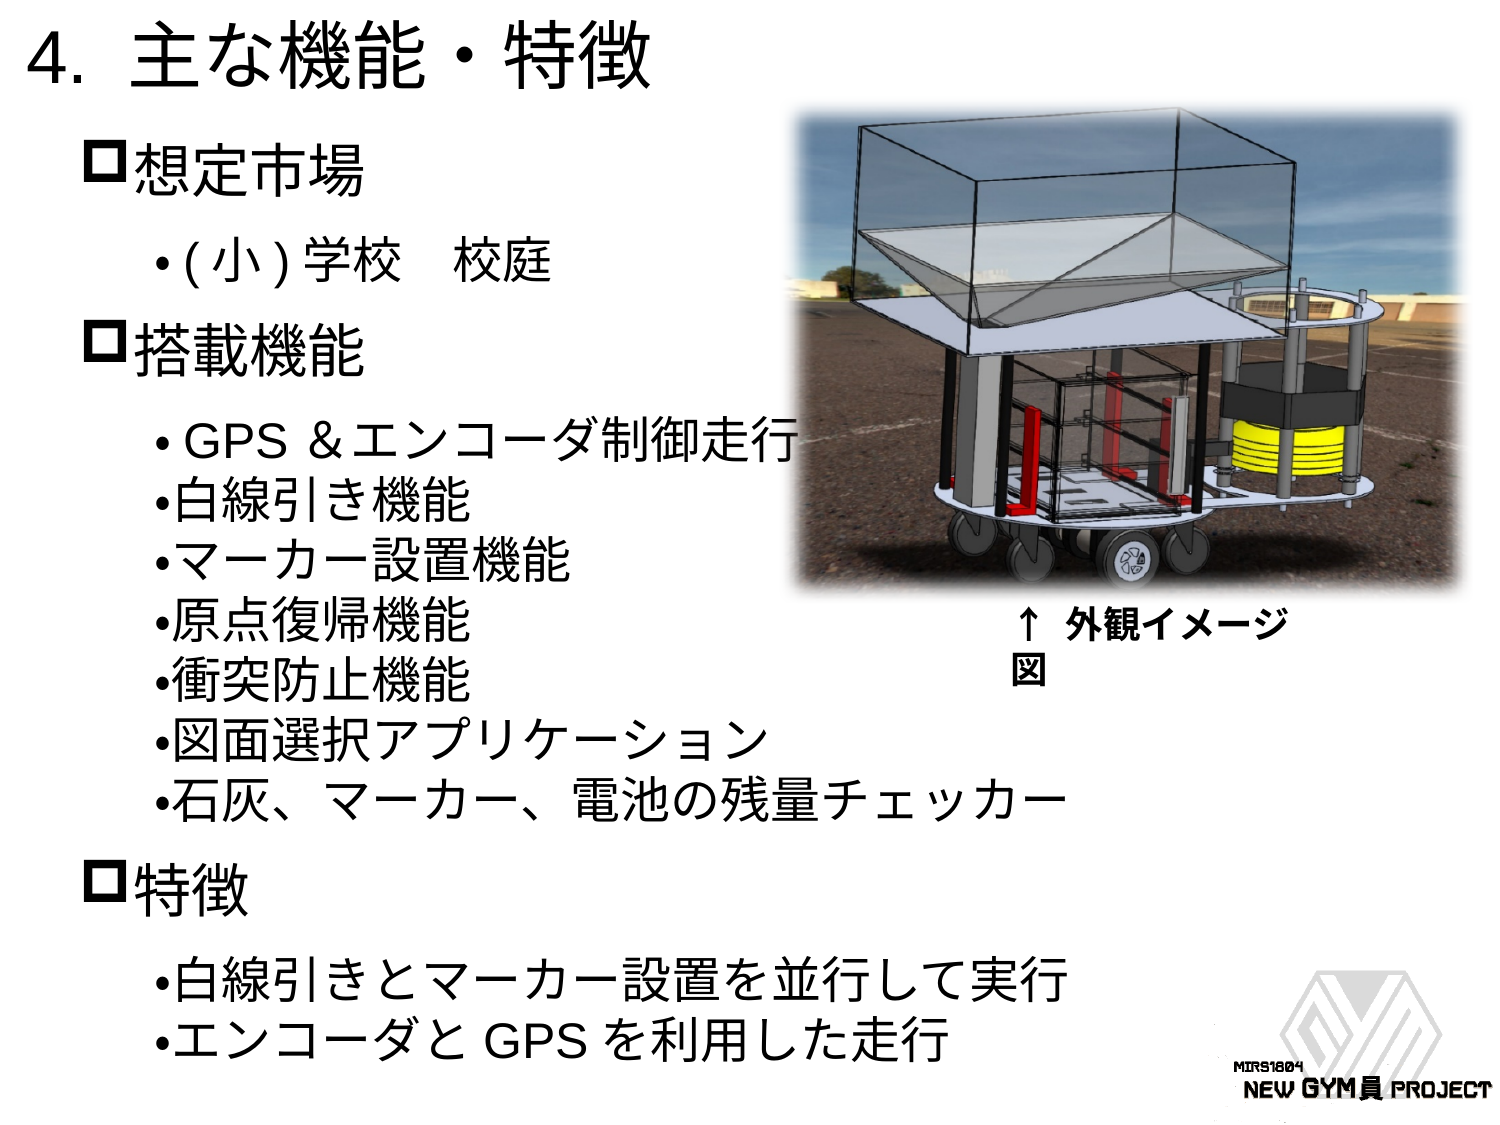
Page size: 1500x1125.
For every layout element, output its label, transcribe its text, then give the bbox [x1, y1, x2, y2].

text_box 想定市場 ・(小)学校 校庭 搭載機能 ・GPS＆エンコーダ制御走行 ・白線引き機能 ・マーカー設置機能 ・原点復帰機能 ・衝突防止機能 ・図面選択アプリケーション ・石灰、マーカー、電池の残量チェッカー 特徴 ・白線引きとマーカー設置を並行して実行 ・エンコーダとGPSを利用した走行 [64, 126, 1500, 1125]
picture [778, 96, 1473, 604]
title 4. 主な機能・特徴 [0, 0, 1170, 108]
text_box ↑ 外観イメージ図 [995, 613, 1309, 699]
